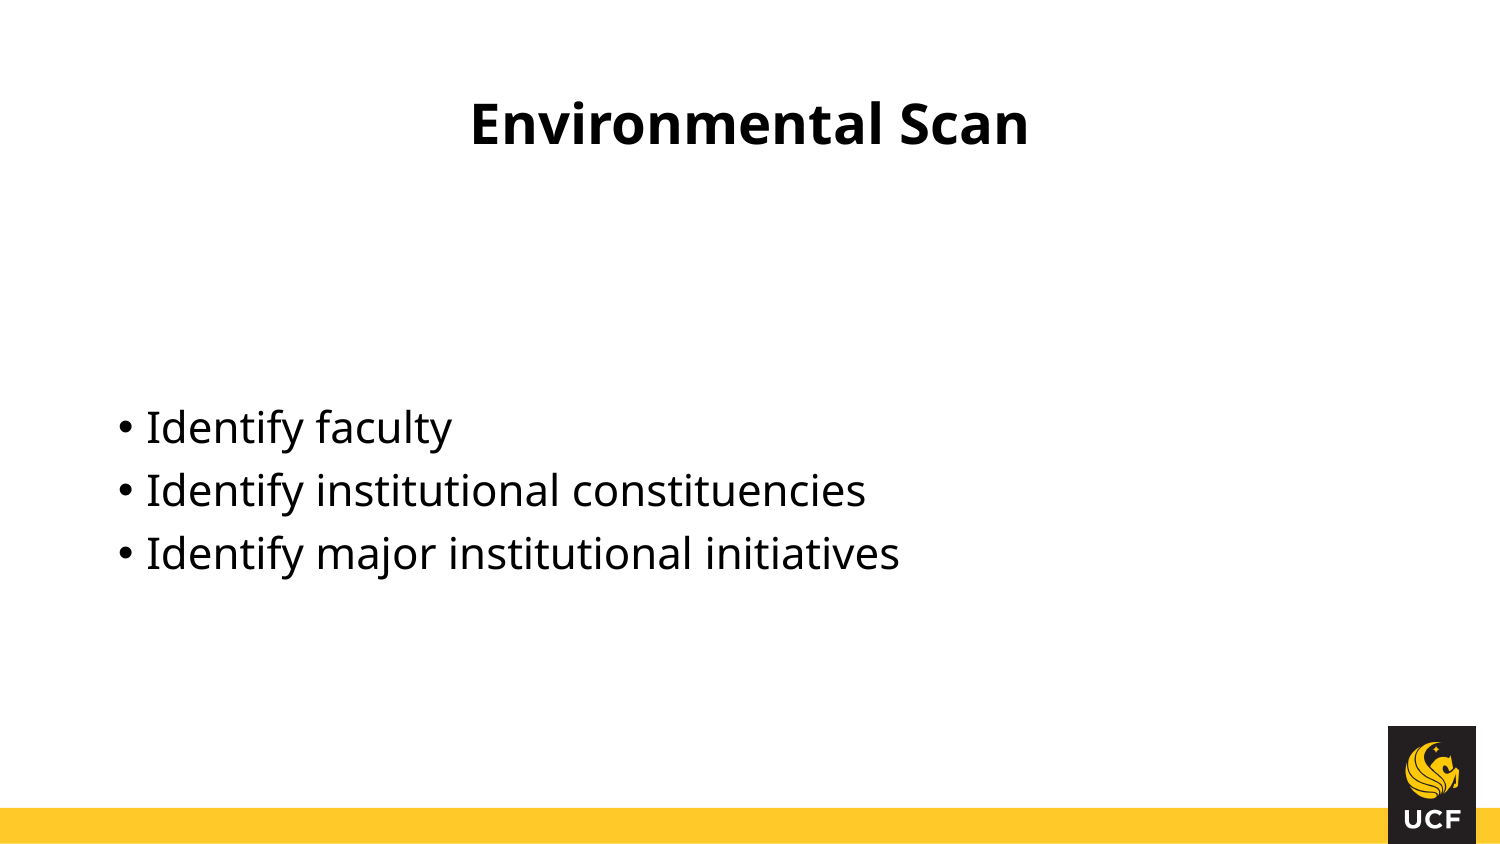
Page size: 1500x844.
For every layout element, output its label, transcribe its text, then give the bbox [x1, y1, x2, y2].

list Identify faculty Identify institutional constituencies Identify major institutional initiatives [103, 224, 1397, 760]
title Environmental Scan [103, 44, 1397, 208]
picture [1388, 726, 1476, 844]
